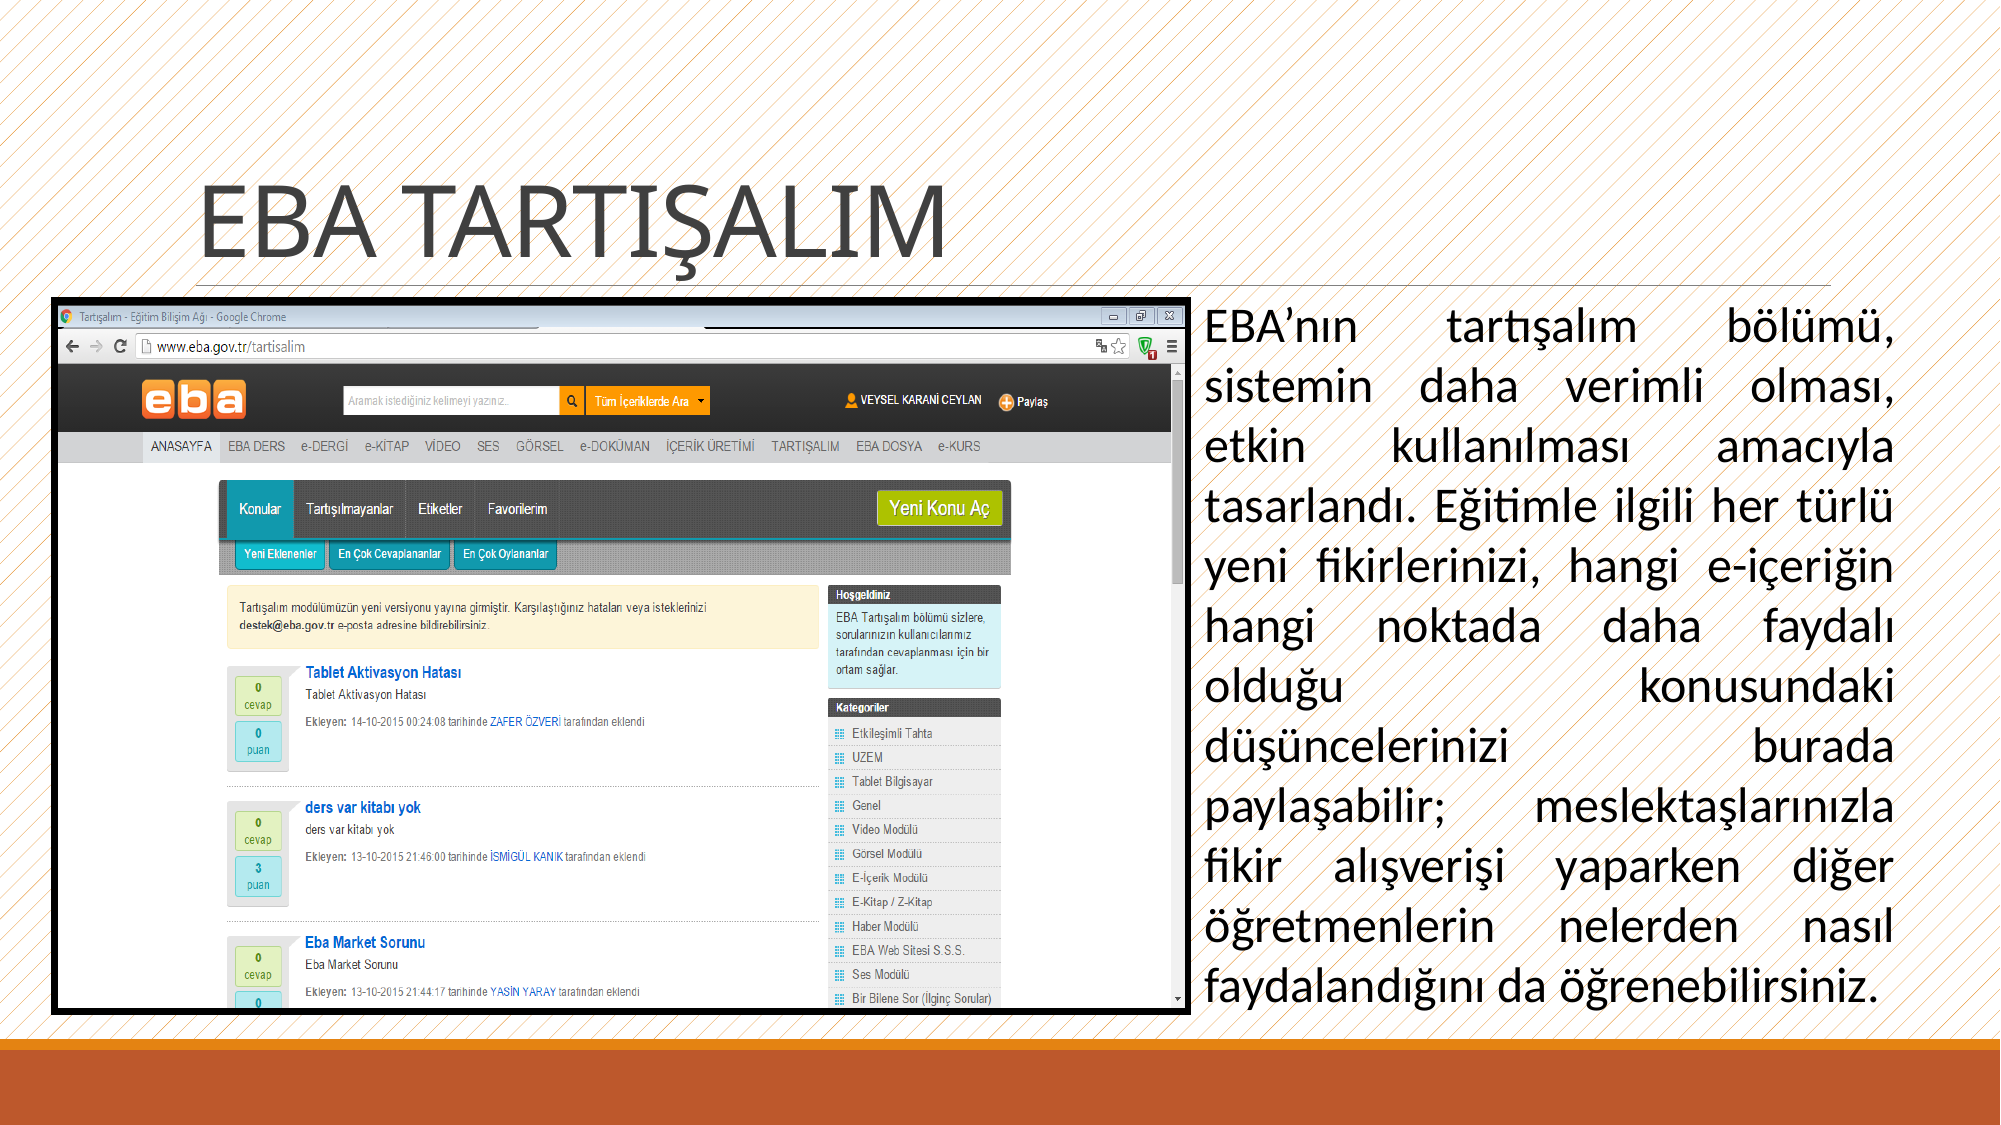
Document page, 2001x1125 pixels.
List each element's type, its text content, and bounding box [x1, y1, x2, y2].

title EBA TARTIŞALIM [180, 47, 1830, 285]
picture [50, 296, 1191, 1016]
text_box EBA’nın tartışalım bölümü, sistemin daha verimli olması, etkin kullanılması amacıyla tasarlandı. Eğitimle ilgili her türlü yeni fikirlerinizi, hangi e-içeriğin hangi noktada daha faydalı olduğu konusundaki düşüncelerinizi burada paylaşabilir; meslektaşlarınızla fikir alışverişi yaparken diğer öğretmenlerin nelerden nasıl faydalandığını da öğrenebilirsiniz. [1190, 284, 1911, 1020]
